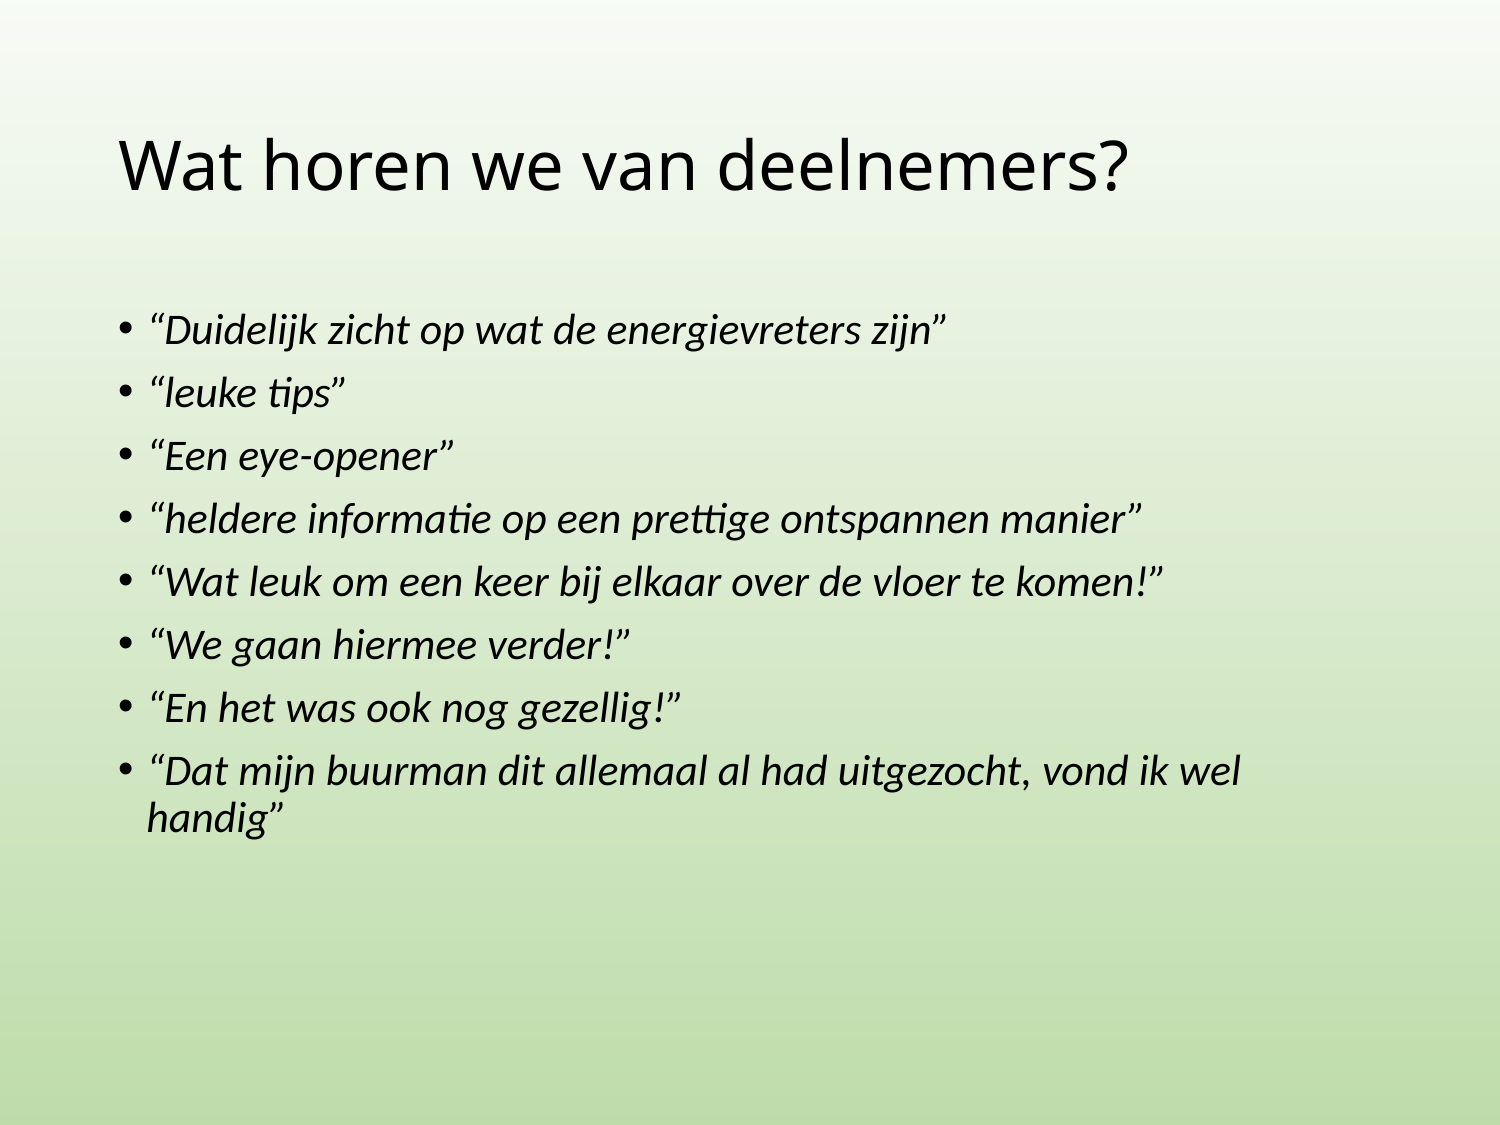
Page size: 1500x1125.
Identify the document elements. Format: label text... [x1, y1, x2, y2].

title Wat horen we van deelnemers? [103, 59, 1397, 278]
list “Duidelijk zicht op wat de energievreters zijn” “leuke tips” “Een eye-opener” “heldere informatie op een prettige ontspannen manier” “Wat leuk om een keer bij elkaar over de vloer te komen!” “We gaan hiermee verder!” “En het was ook nog gezellig!” “Dat mijn buurman dit allemaal al had uitgezocht, vond ik wel handig” [103, 299, 1397, 1014]
